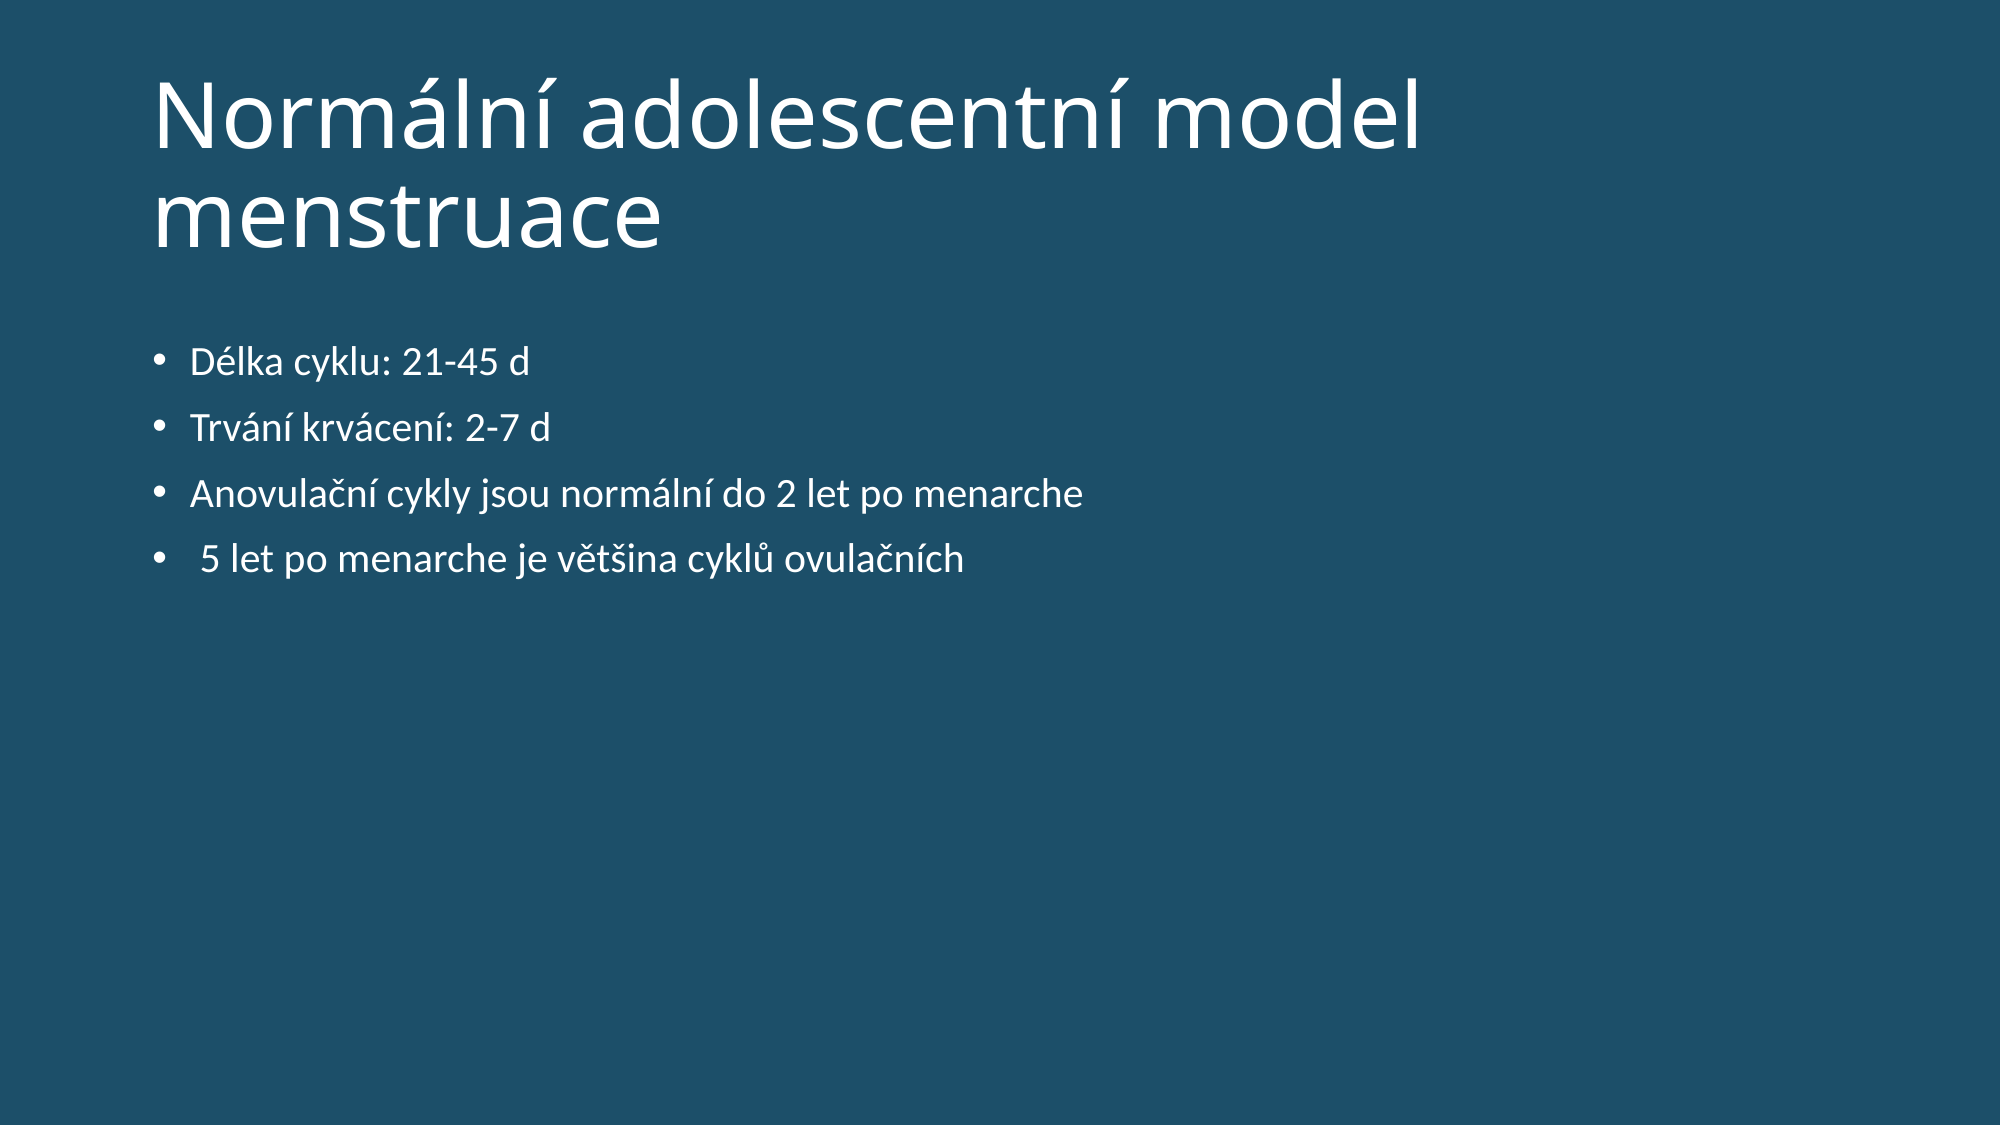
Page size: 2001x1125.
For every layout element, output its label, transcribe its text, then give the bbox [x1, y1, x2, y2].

list Délka cyklu: 21-45 d Trvání krvácení: 2-7 d Anovulační cykly jsou normální do 2 let po menarche 5 let po menarche je většina cyklů ovulačních [137, 331, 1863, 1014]
title Normální adolescentní model menstruace [136, 59, 1863, 278]
